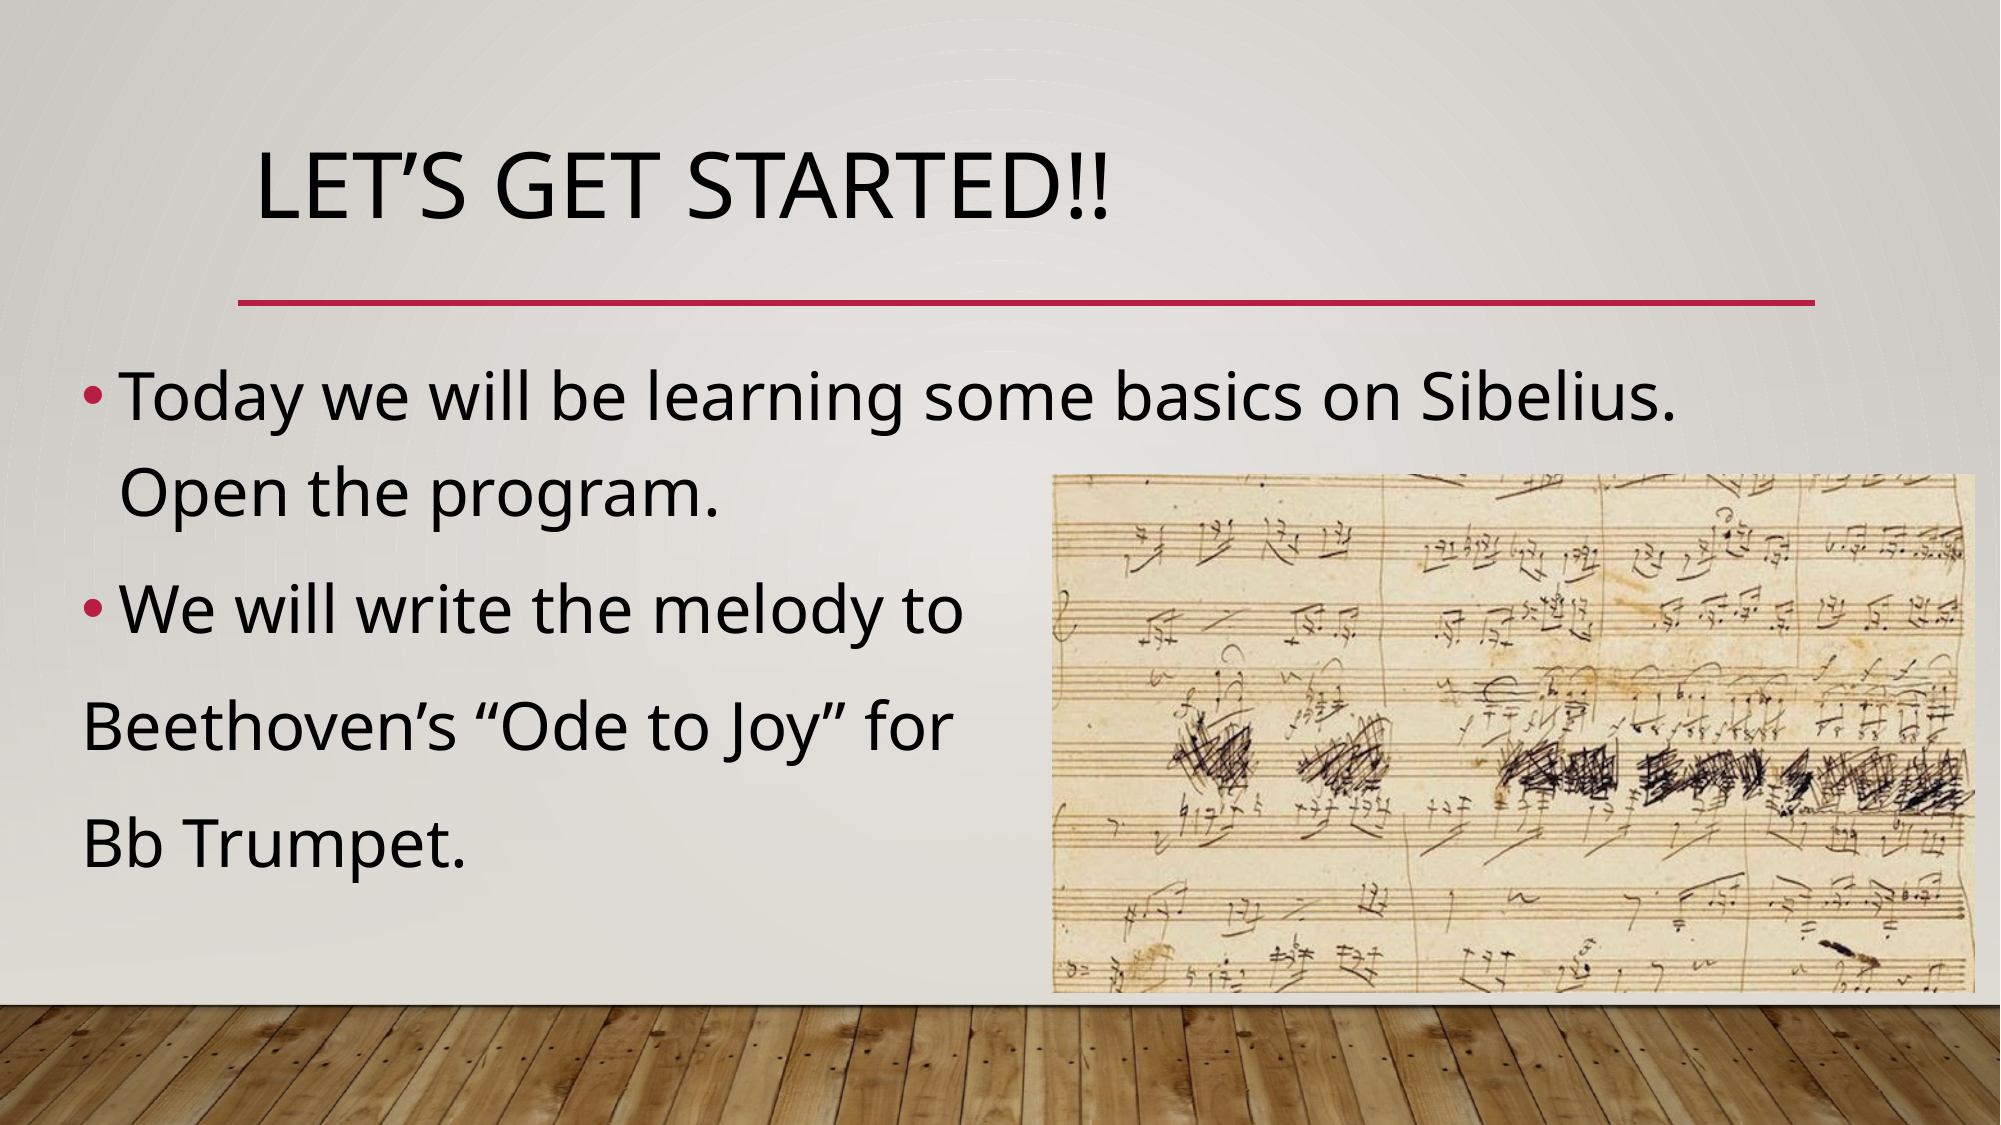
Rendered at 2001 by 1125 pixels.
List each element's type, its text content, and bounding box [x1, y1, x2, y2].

picture [0, 1005, 2000, 1125]
list Today we will be learning some basics on Sibelius. Open the program. We will write the melody to Beethoven’s “Ode to Joy” for Bb Trumpet. [66, 330, 1814, 963]
picture [1051, 474, 1975, 994]
title Let’s get started!! [238, 131, 1814, 305]
